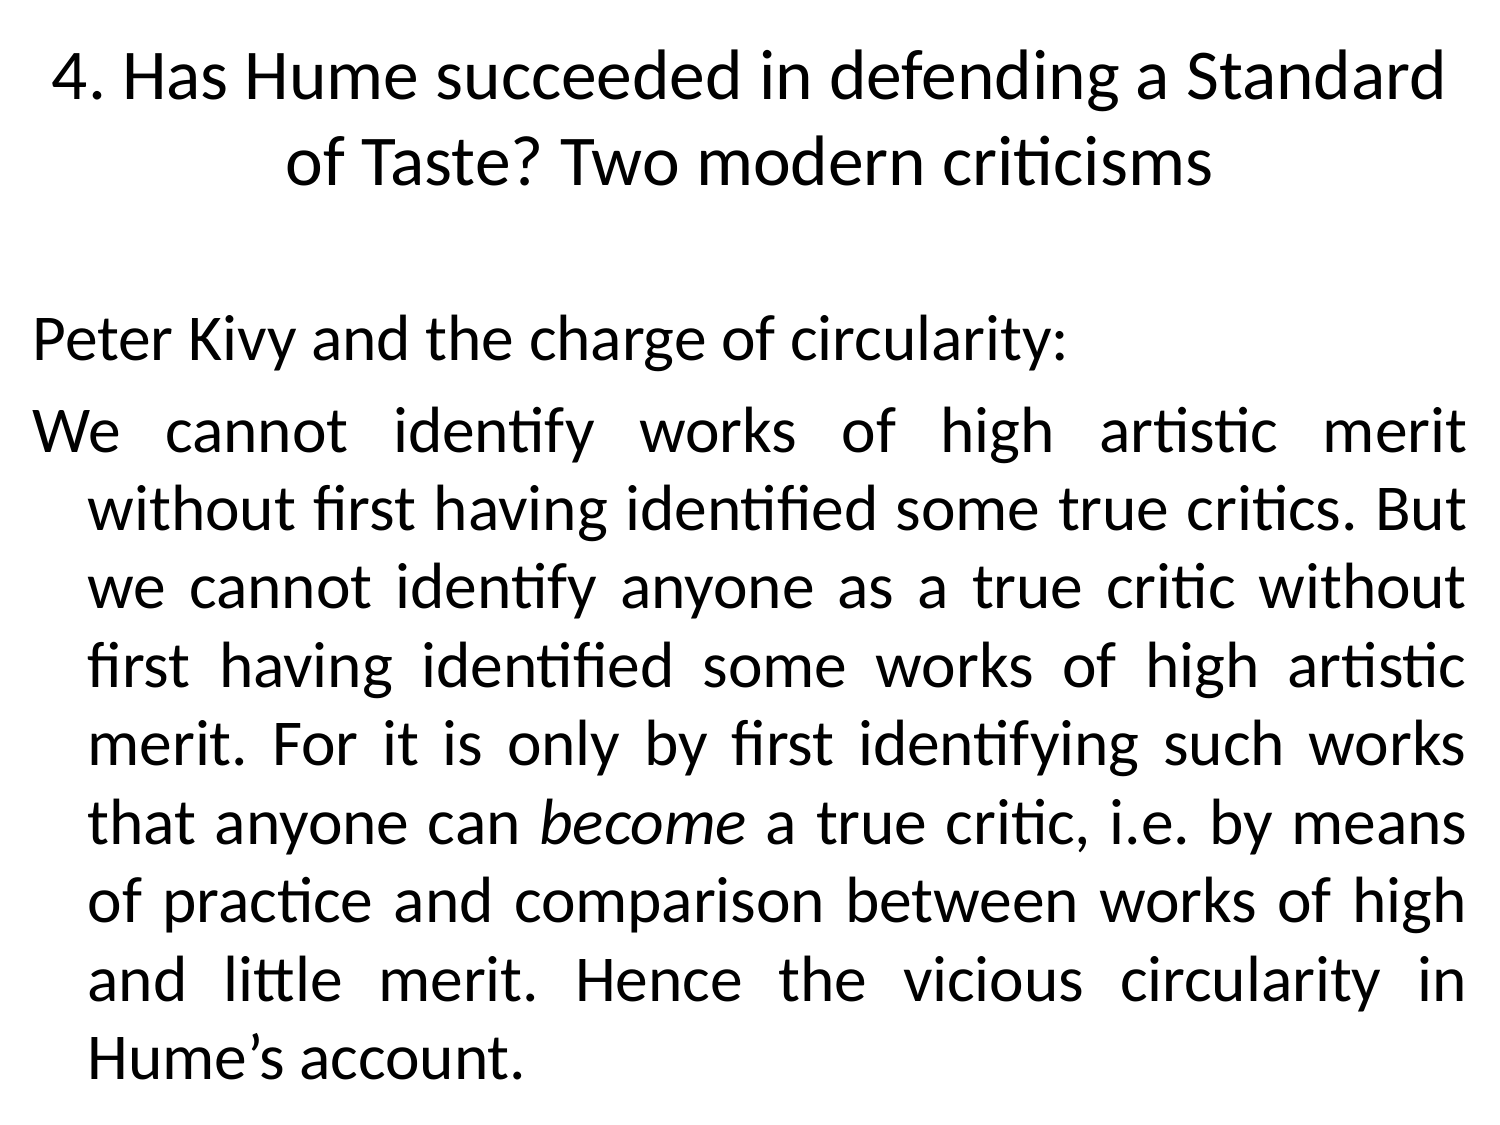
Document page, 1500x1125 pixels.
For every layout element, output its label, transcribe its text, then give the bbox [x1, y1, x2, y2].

list Peter Kivy and the charge of circularity: We cannot identify works of high artistic merit without first having identified some true critics. But we cannot identify anyone as a true critic without first having identified some works of high artistic merit. For it is only by first identifying such works that anyone can become a true critic, i.e. by means of practice and comparison between works of high and little merit. Hence the vicious circularity in Hume’s account. [17, 196, 1483, 1106]
title 4. Has Hume succeeded in defending a Standard of Taste? Two modern criticisms [17, 19, 1483, 196]
